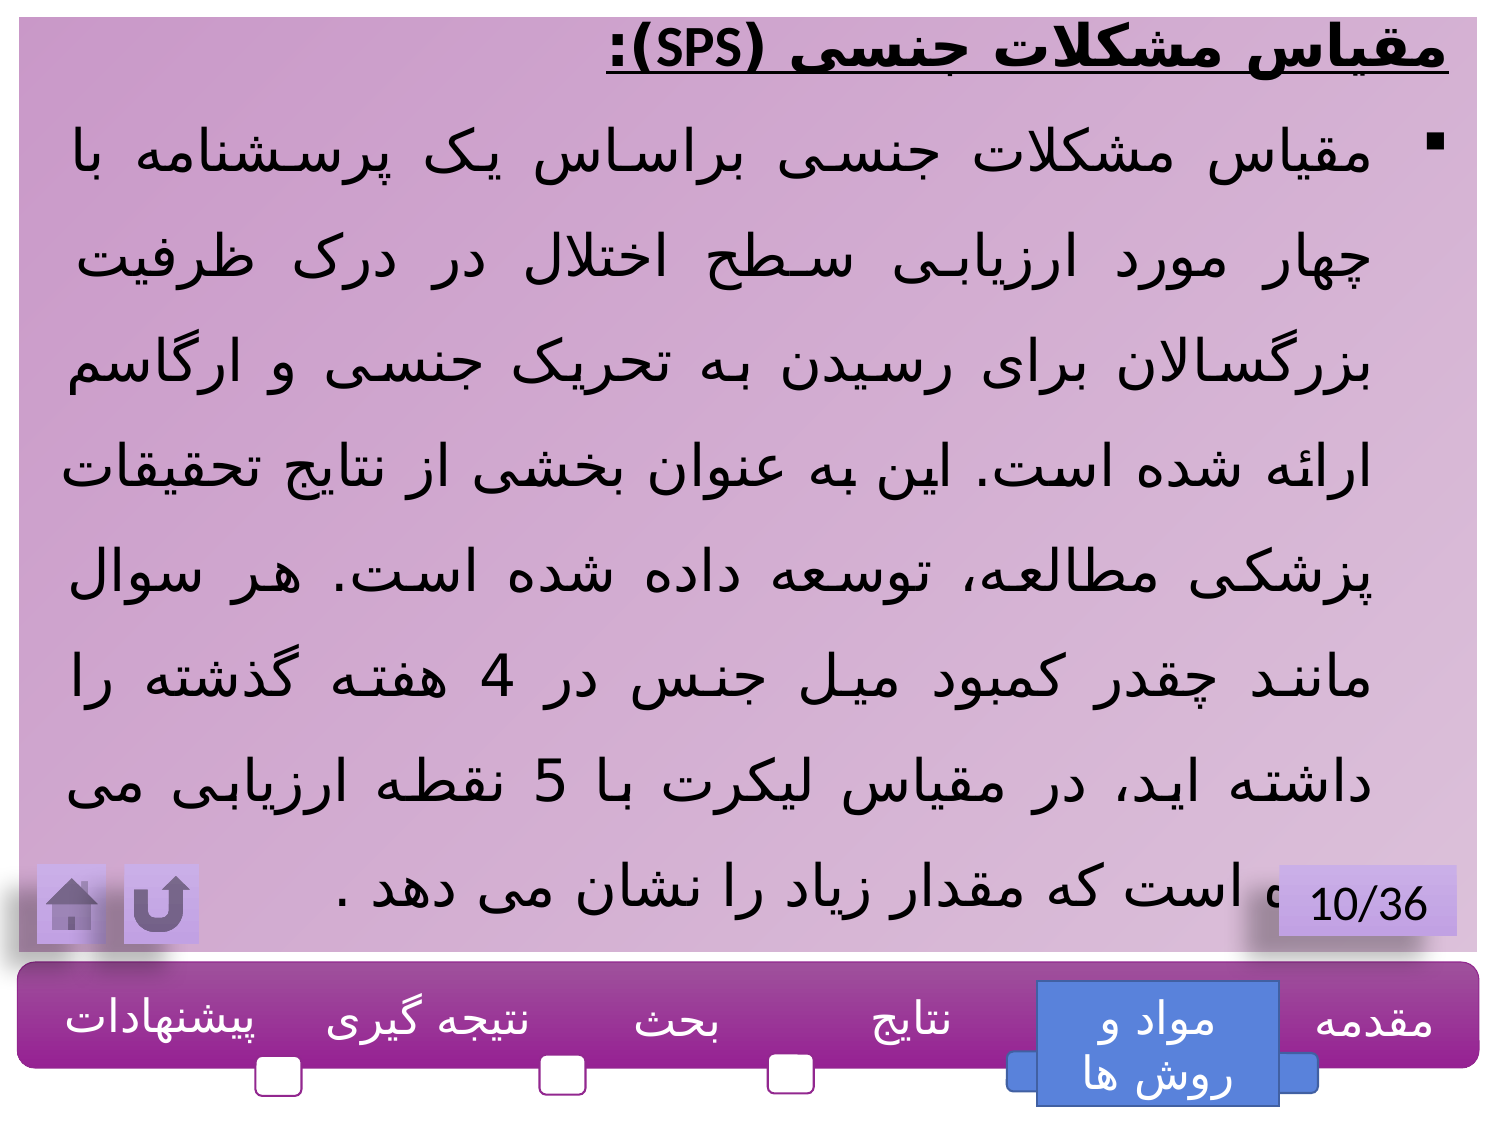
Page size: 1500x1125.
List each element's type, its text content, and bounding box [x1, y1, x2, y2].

text_box پیشنهادات [37, 978, 285, 1049]
text_box 10/36 [1279, 864, 1457, 937]
text_box [16, 14, 1480, 955]
text_box [1280, 1051, 1320, 1095]
text_box [37, 27, 44, 863]
text_box [1005, 1050, 1036, 1093]
text_box نتایج [791, 981, 1032, 1052]
text_box [37, 863, 107, 945]
text_box [766, 1052, 815, 1095]
text_box مقدمه [1280, 982, 1472, 1053]
text_box بحث [564, 983, 791, 1054]
text_box [538, 1053, 587, 1096]
text_box [16, 961, 1480, 1069]
text_box مواد و روش ها [1036, 980, 1280, 1107]
text_box مقیاس مشکلات جنسی (SPS): مقیاس مشکلات جنسی براساس یک پرسشنامه با چهار مورد ارزیابی سطح اختلال در درک ظرفیت بزرگسالان برای رسیدن به تحریک جنسی و ارگاسم ارائه شده است. این به عنوان بخشی از نتایج تحقیقات پزشکی مطالعه، ‌توسعه داده شده است. هر سوال مانند چقدر کمبود میل جنس در 4 هفته گذشته را داشته اید، در مقیاس لیکرت با 5 نقطه ارزیابی می شده است که مقدار زیاد را نشان می دهد . [44, 27, 1464, 864]
text_box [254, 1054, 303, 1097]
text_box نتیجه گیری [284, 981, 559, 1052]
text_box [124, 863, 200, 944]
